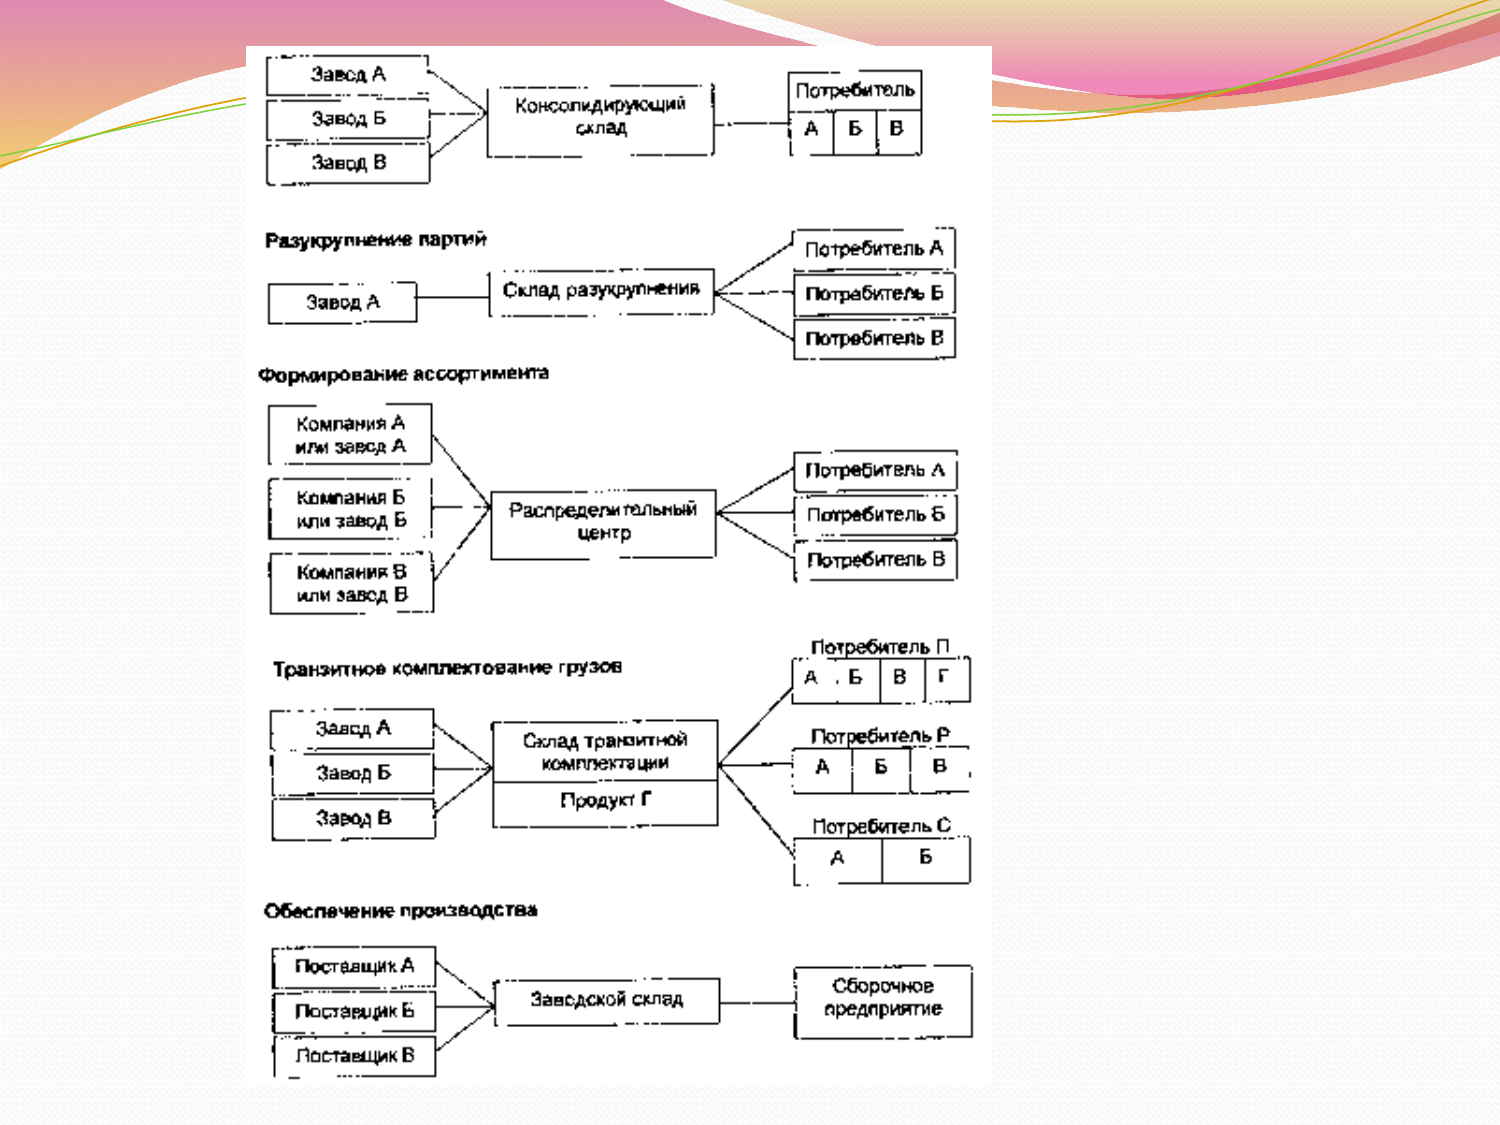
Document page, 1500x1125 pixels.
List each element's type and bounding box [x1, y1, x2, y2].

list [245, 46, 993, 1085]
